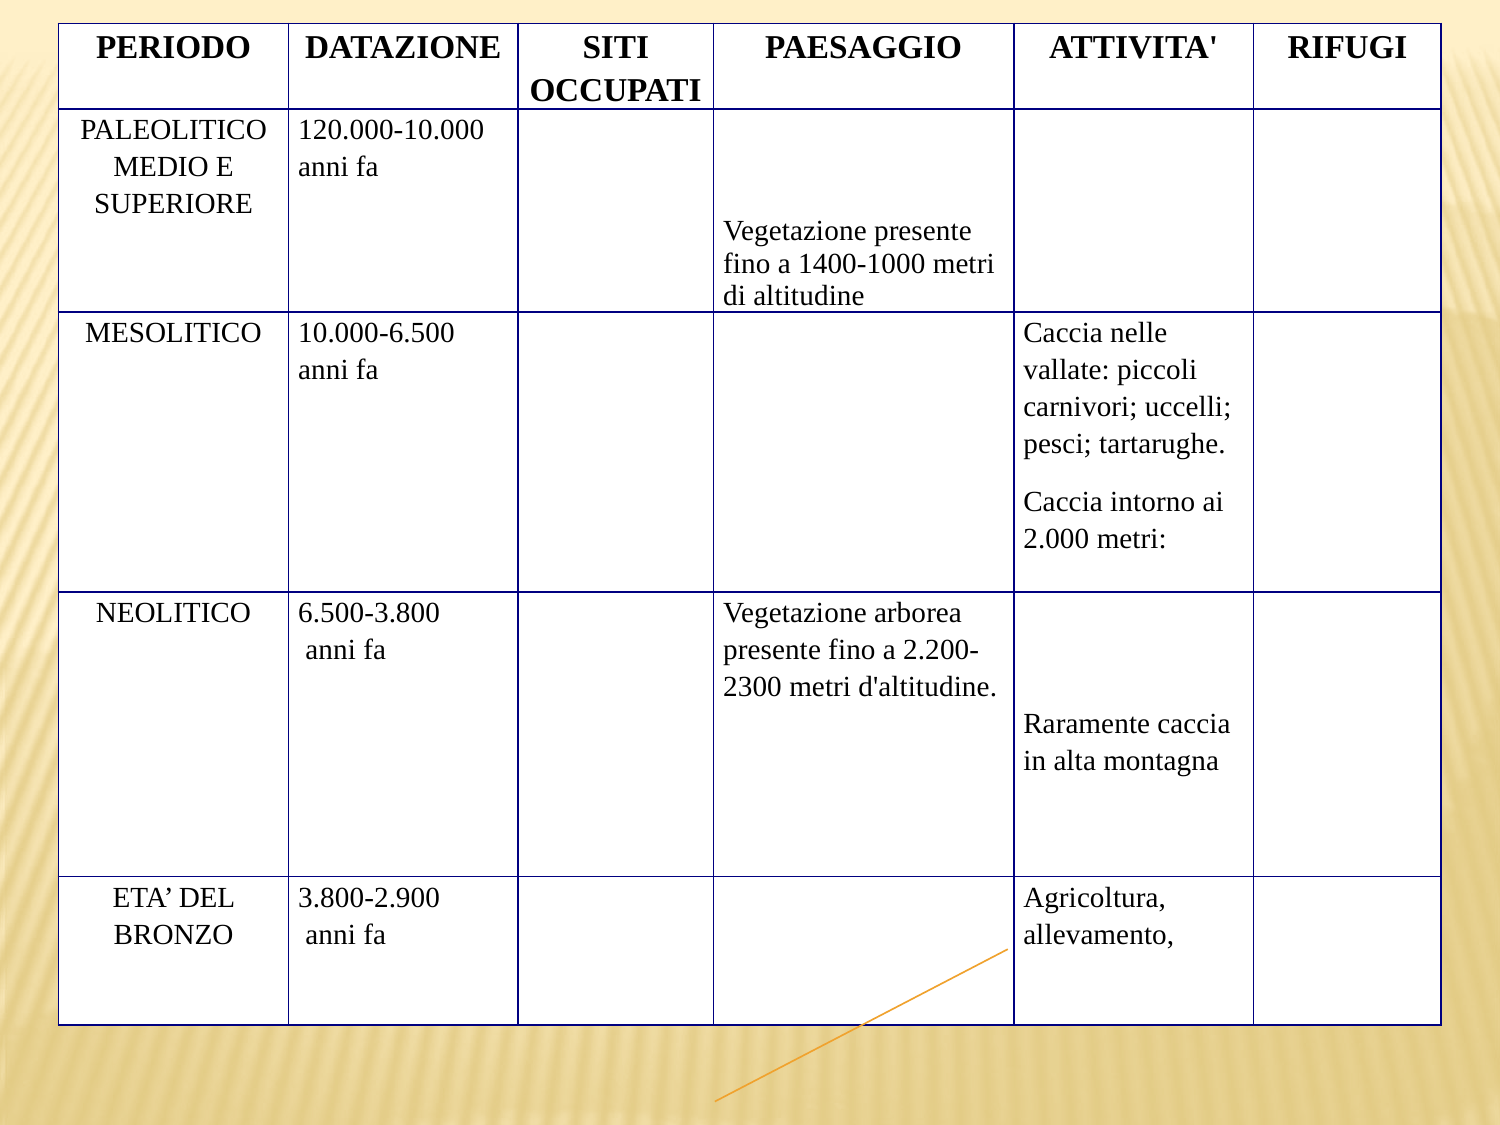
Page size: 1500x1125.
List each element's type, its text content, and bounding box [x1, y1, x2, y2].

table_cell [1254, 313, 1440, 591]
table_cell [519, 877, 713, 1024]
table_header PAESAGGIO [714, 24, 1013, 108]
table_cell MESOLITICO [59, 313, 288, 591]
table_cell [519, 593, 713, 876]
table_cell [1254, 877, 1440, 1024]
table_cell [1254, 110, 1440, 311]
table_cell Raramente caccia in alta montagna [1015, 593, 1253, 876]
table_cell NEOLITICO [59, 593, 288, 876]
table_header ATTIVITA' [1015, 24, 1253, 108]
table_cell [1015, 110, 1253, 311]
table_cell ETA’ DEL BRONZO [59, 877, 288, 1024]
table_cell PALEOLITICO MEDIO E SUPERIORE [59, 110, 288, 311]
table_header PERIODO [59, 24, 288, 108]
table_cell [519, 313, 713, 591]
table_header SITI OCCUPATI [519, 24, 713, 108]
table_header RIFUGI [1254, 24, 1440, 108]
table_cell Vegetazione presente fino a 1400-1000 metri di altitudine [714, 110, 1013, 311]
table_cell Caccia nelle vallate: piccoli carnivori; uccelli; pesci; tartarughe. Caccia intorno ai 2.000 metri: [1015, 313, 1253, 591]
table_cell [714, 313, 1013, 591]
table_cell [519, 110, 713, 311]
table_cell 10.000-6.500 anni fa [289, 313, 517, 591]
table_header DATAZIONE [289, 24, 517, 108]
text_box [714, 948, 1009, 1102]
table_cell 3.800-2.900 anni fa [289, 877, 517, 1024]
table_cell 120.000-10.000 anni fa [289, 110, 517, 311]
table_cell Vegetazione arborea presente fino a 2.200-2300 metri d'altitudine. [714, 593, 1013, 876]
table_cell 6.500-3.800 anni fa [289, 593, 517, 876]
table_cell [1254, 593, 1440, 876]
table_cell [714, 877, 1013, 952]
table_cell Agricoltura, allevamento, [1015, 877, 1253, 1024]
